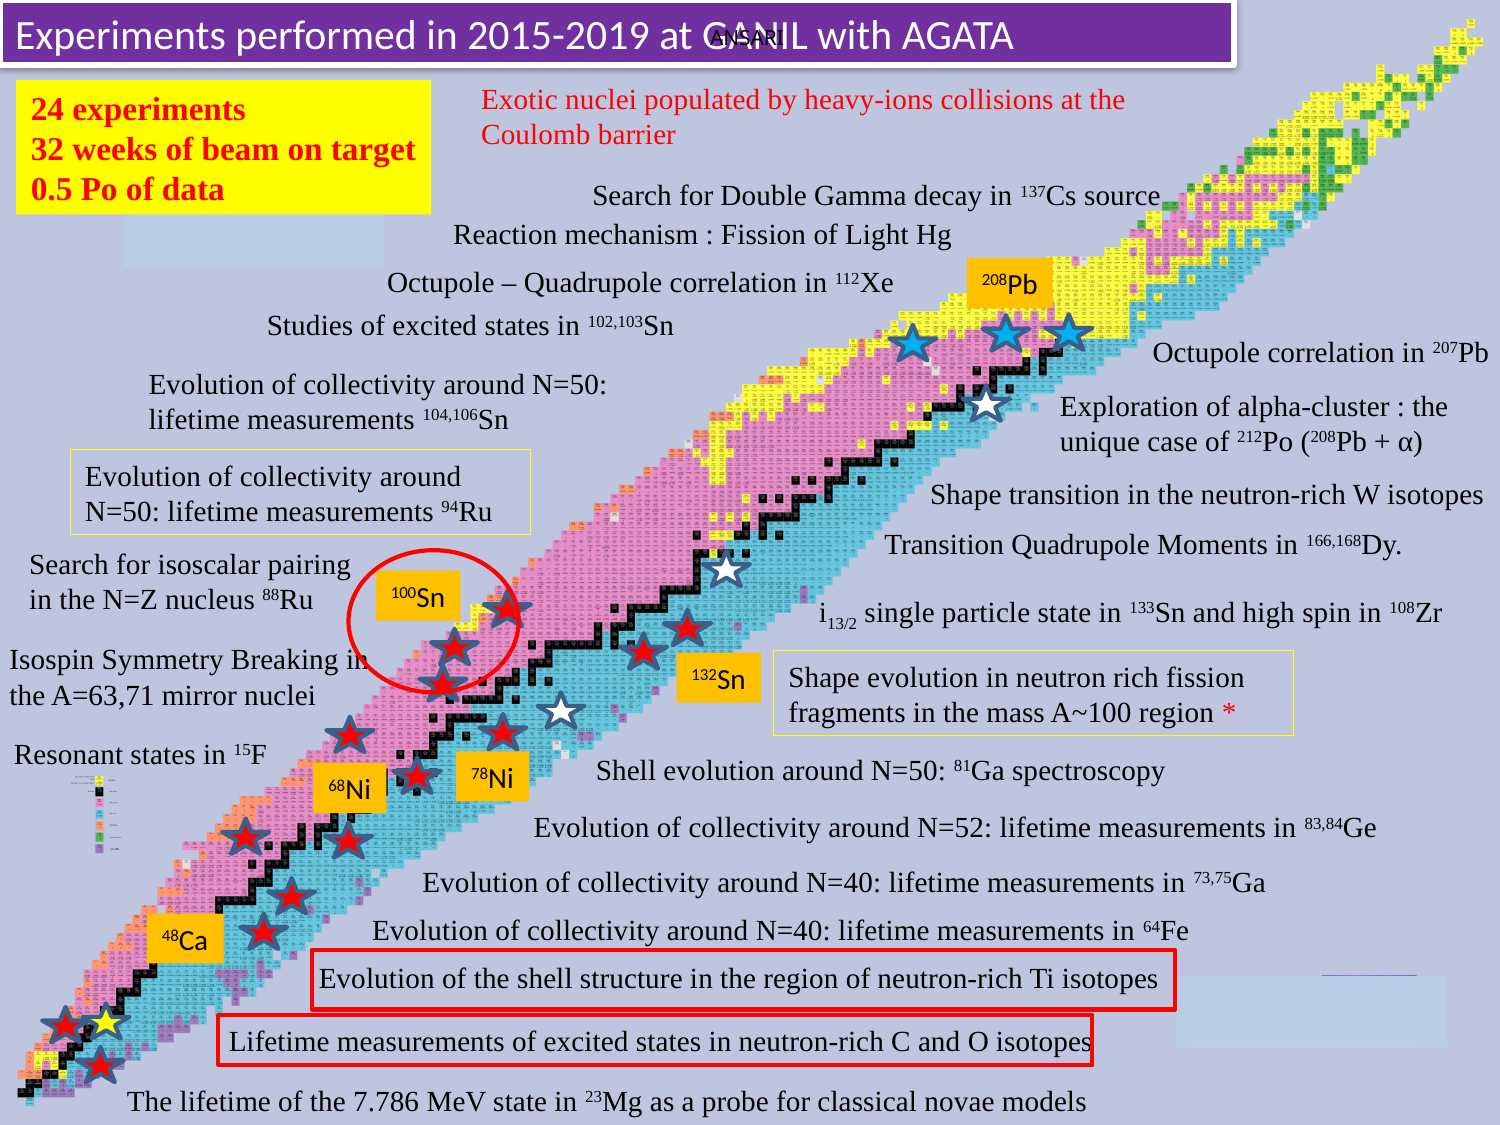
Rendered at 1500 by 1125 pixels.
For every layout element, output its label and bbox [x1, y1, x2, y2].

picture [0, 0, 1500, 169]
text_box [0, 169, 1500, 1125]
